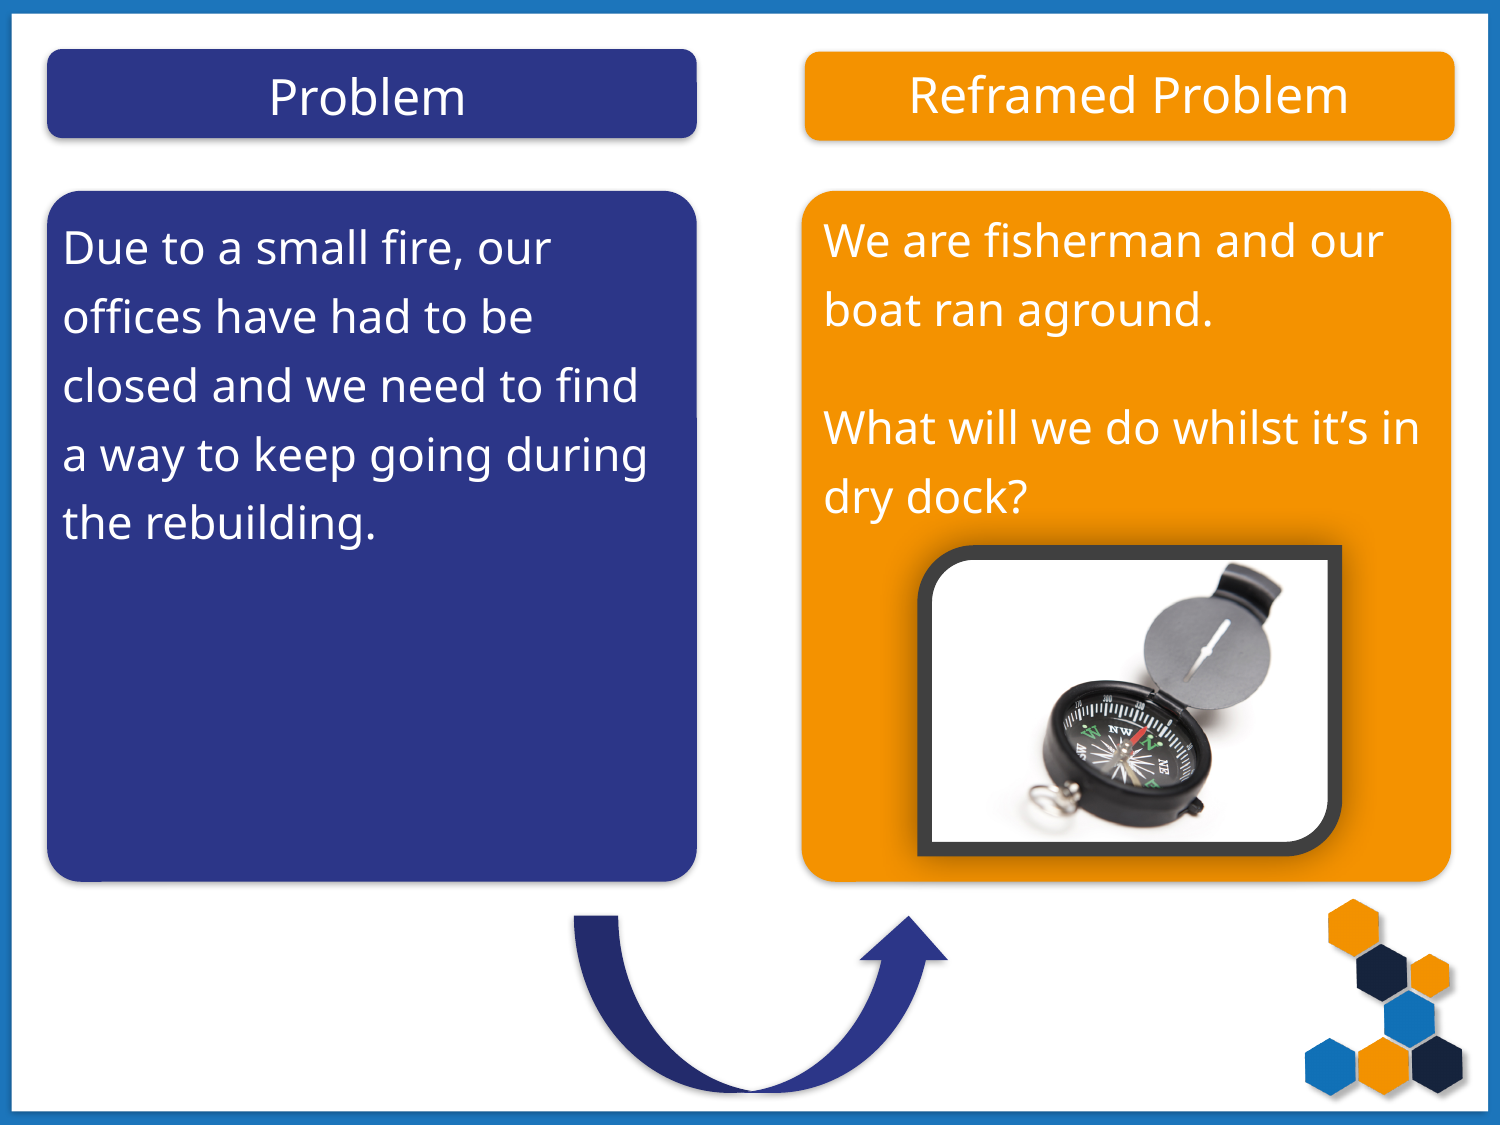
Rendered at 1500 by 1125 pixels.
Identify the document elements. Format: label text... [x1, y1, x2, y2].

text_box We are fisherman and our boat ran aground. What will we do whilst it’s in dry dock? [808, 190, 1452, 531]
picture [1262, 883, 1500, 1125]
text_box [47, 49, 697, 139]
text_box Problem [62, 51, 674, 141]
text_box [804, 57, 808, 135]
text_box [59, 190, 263, 198]
text_box [259, 190, 764, 280]
text_box [801, 204, 932, 882]
text_box Reframed Problem [808, 47, 1452, 140]
text_box [47, 288, 697, 882]
picture [924, 552, 1336, 850]
text_box [573, 914, 949, 1094]
text_box Due to a small fire, our offices have had to be closed and we need to find a way to keep going during the rebuilding. [47, 198, 689, 557]
text_box [1290, 531, 1452, 882]
